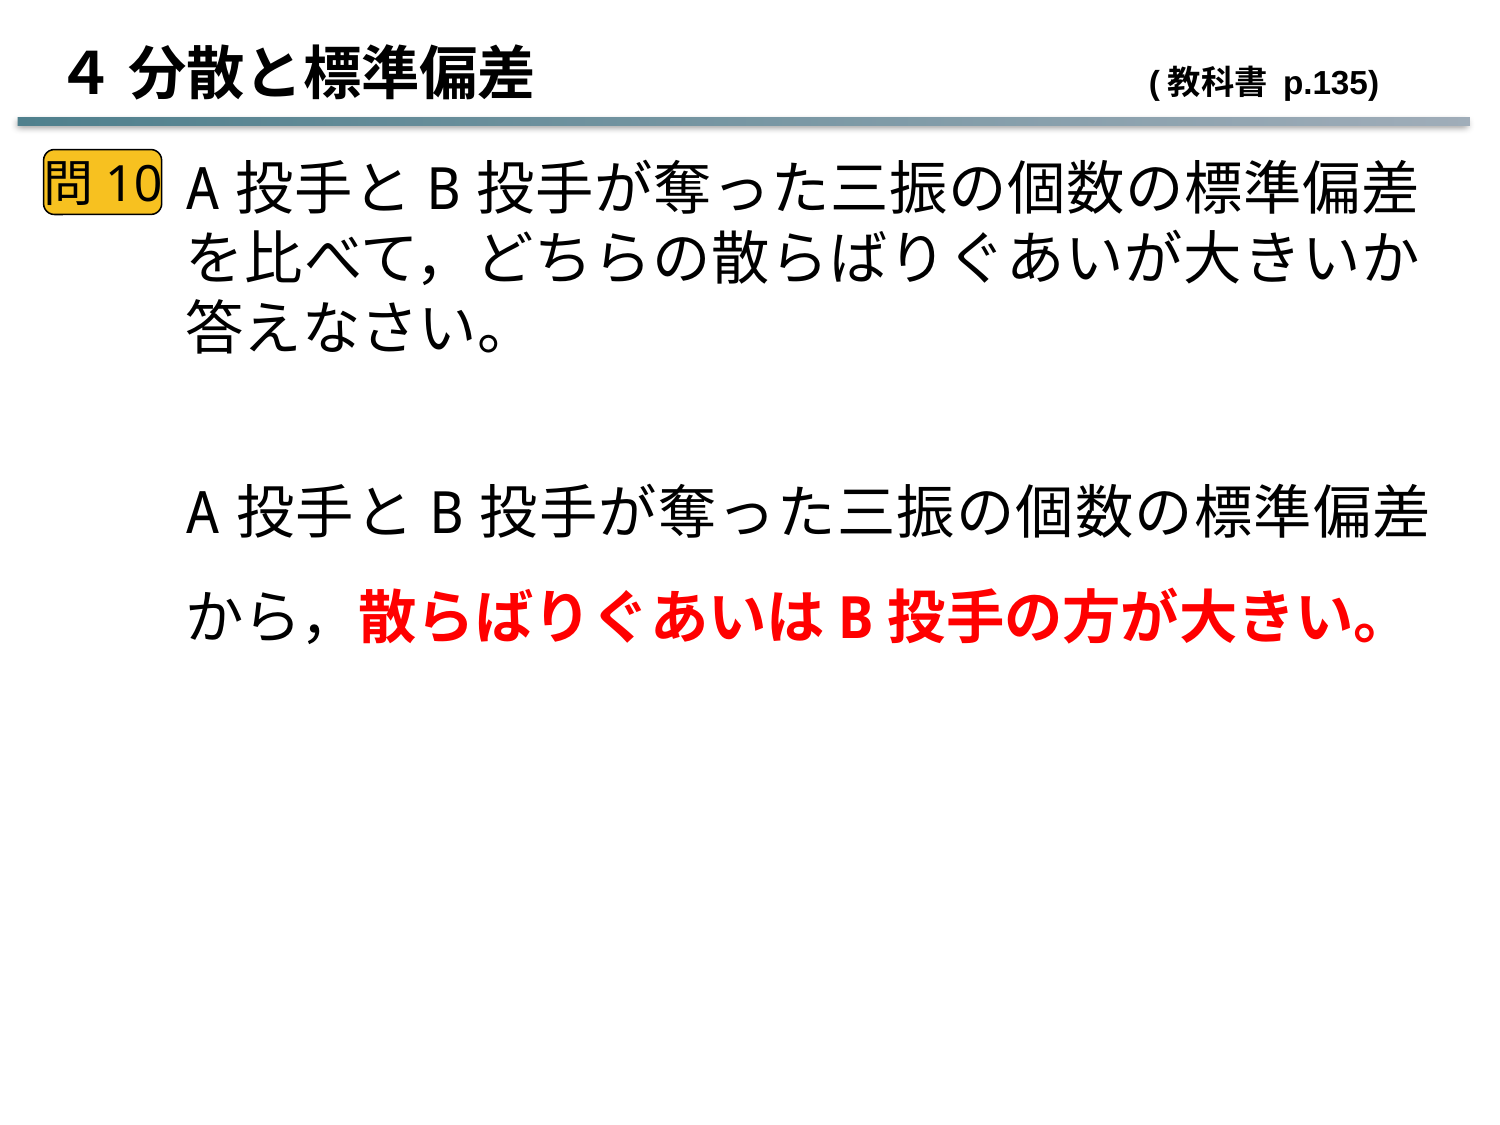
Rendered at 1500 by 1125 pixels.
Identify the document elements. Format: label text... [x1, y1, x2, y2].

text_box A投手とB投手が奪った三振の個数の標準偏差から，散らばりぐあいはB投手の方が大きい。 [171, 432, 1447, 658]
text_box 問10 [22, 144, 171, 219]
text_box A投手とB投手が奪った三振の個数の標準偏差を比べて，どちらの散らばりぐあいが大きいか答えなさい。 [171, 143, 1436, 369]
text_box ４ 分散と標準偏差 (教科書 p.135) [42, 13, 1439, 114]
